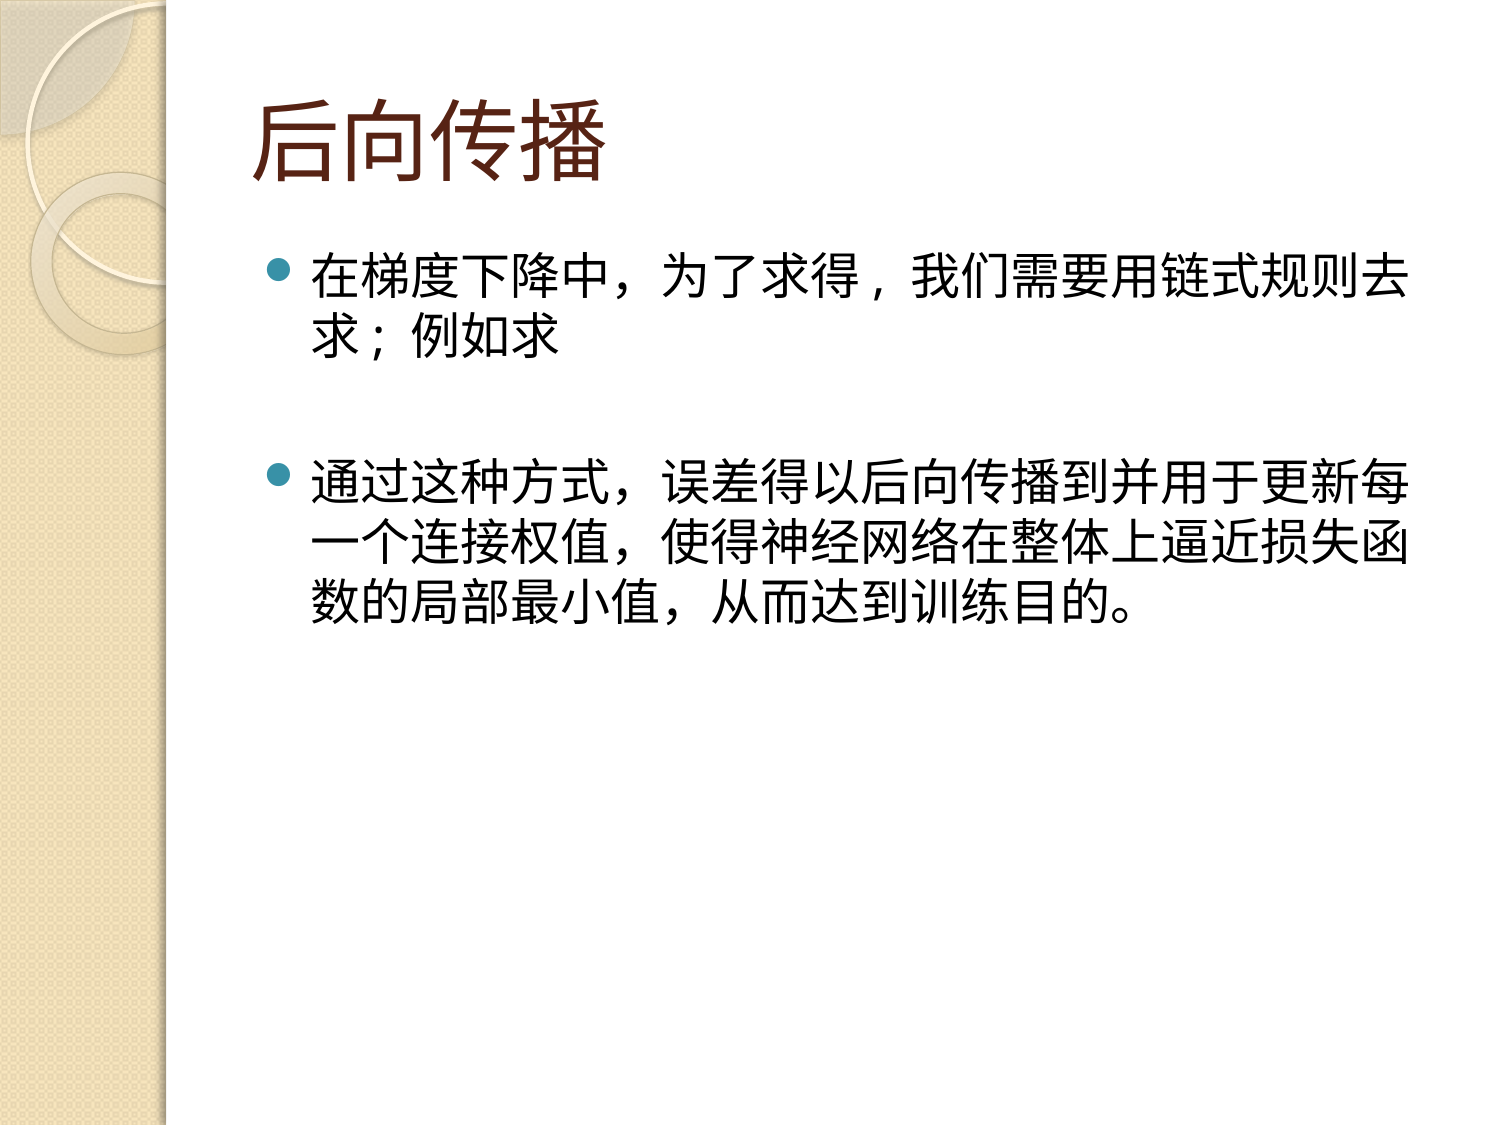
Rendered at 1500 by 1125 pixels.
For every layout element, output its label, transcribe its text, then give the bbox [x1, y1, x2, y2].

title 后向传播 [235, 45, 1466, 233]
